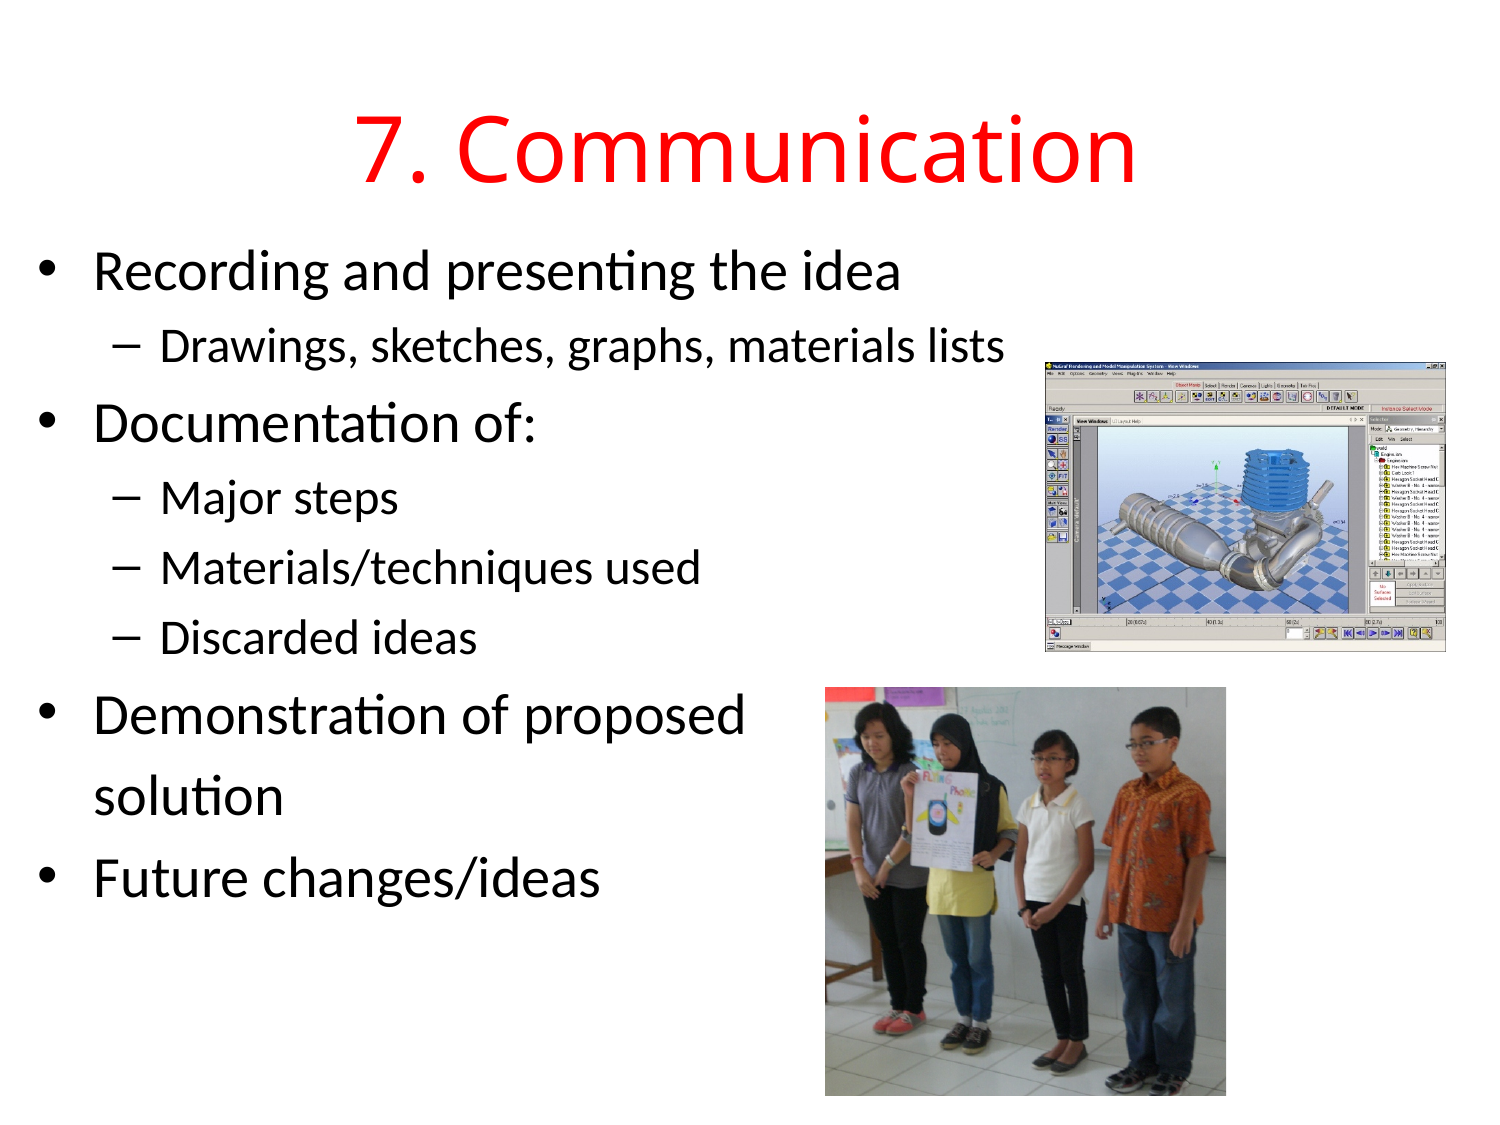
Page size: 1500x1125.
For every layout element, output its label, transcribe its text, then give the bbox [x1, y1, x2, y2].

picture [824, 687, 1227, 1096]
picture [1045, 362, 1446, 653]
list Recording and presenting the idea Drawings, sketches, graphs, materials lists Documentation of: Major steps Materials/techniques used Discarded ideas Demonstration of proposed solution Future changes/ideas [22, 224, 1473, 951]
title 7. Communication [49, 37, 1446, 224]
